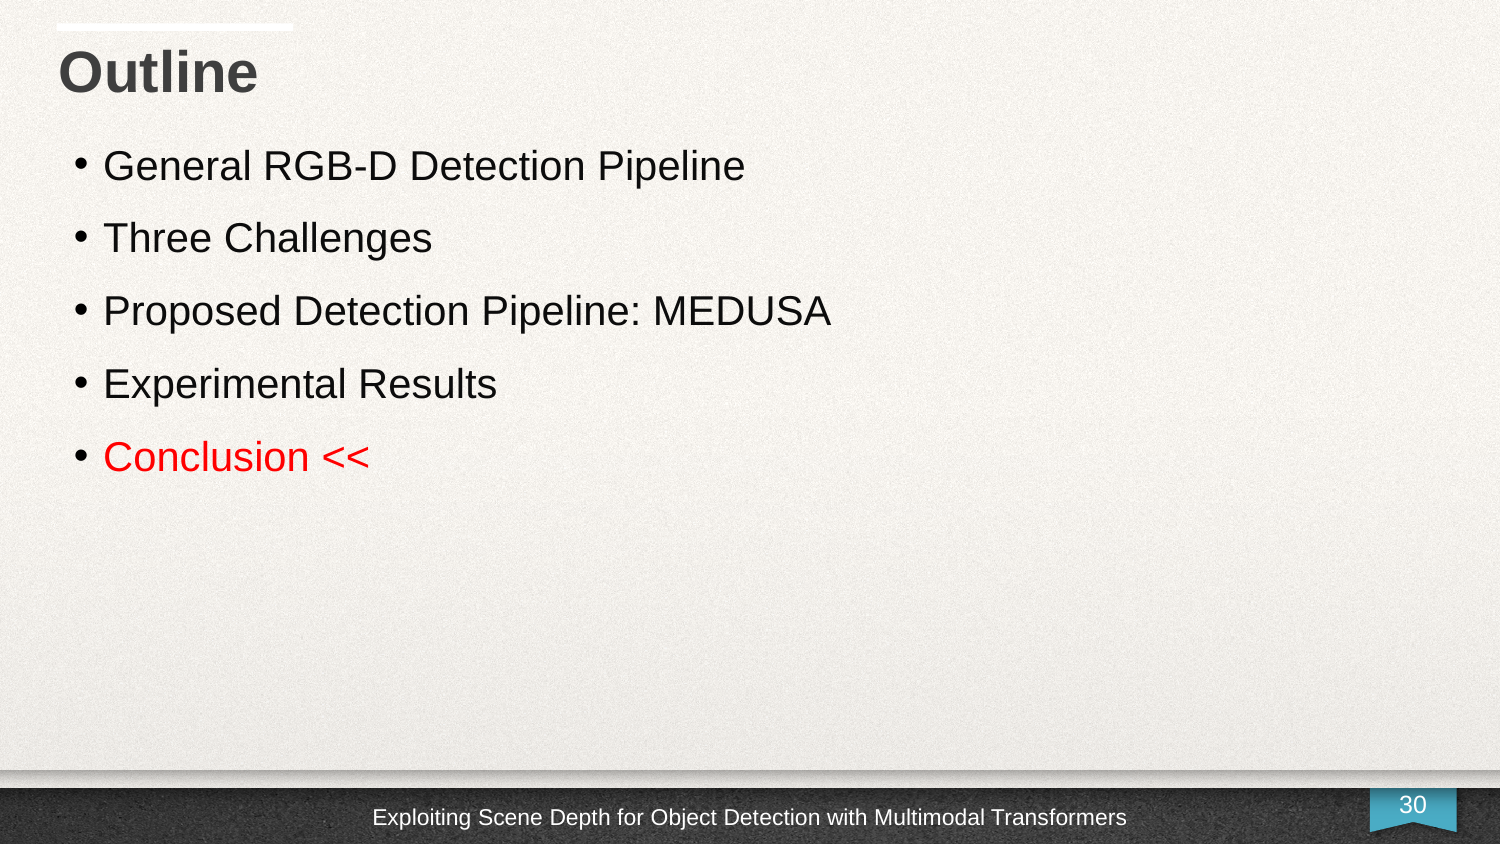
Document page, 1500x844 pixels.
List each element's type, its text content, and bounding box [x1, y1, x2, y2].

text_box Outline [59, 41, 1370, 106]
text_box 30 [1381, 788, 1445, 819]
text_box Exploiting Scene Depth for Object Detection with Multimodal Transformers [187, 788, 1313, 844]
picture [0, 0, 1500, 844]
text_box General RGB-D Detection Pipeline Three Challenges Proposed Detection Pipeline: MEDUSA Experimental Results Conclusion << [58, 130, 1418, 742]
